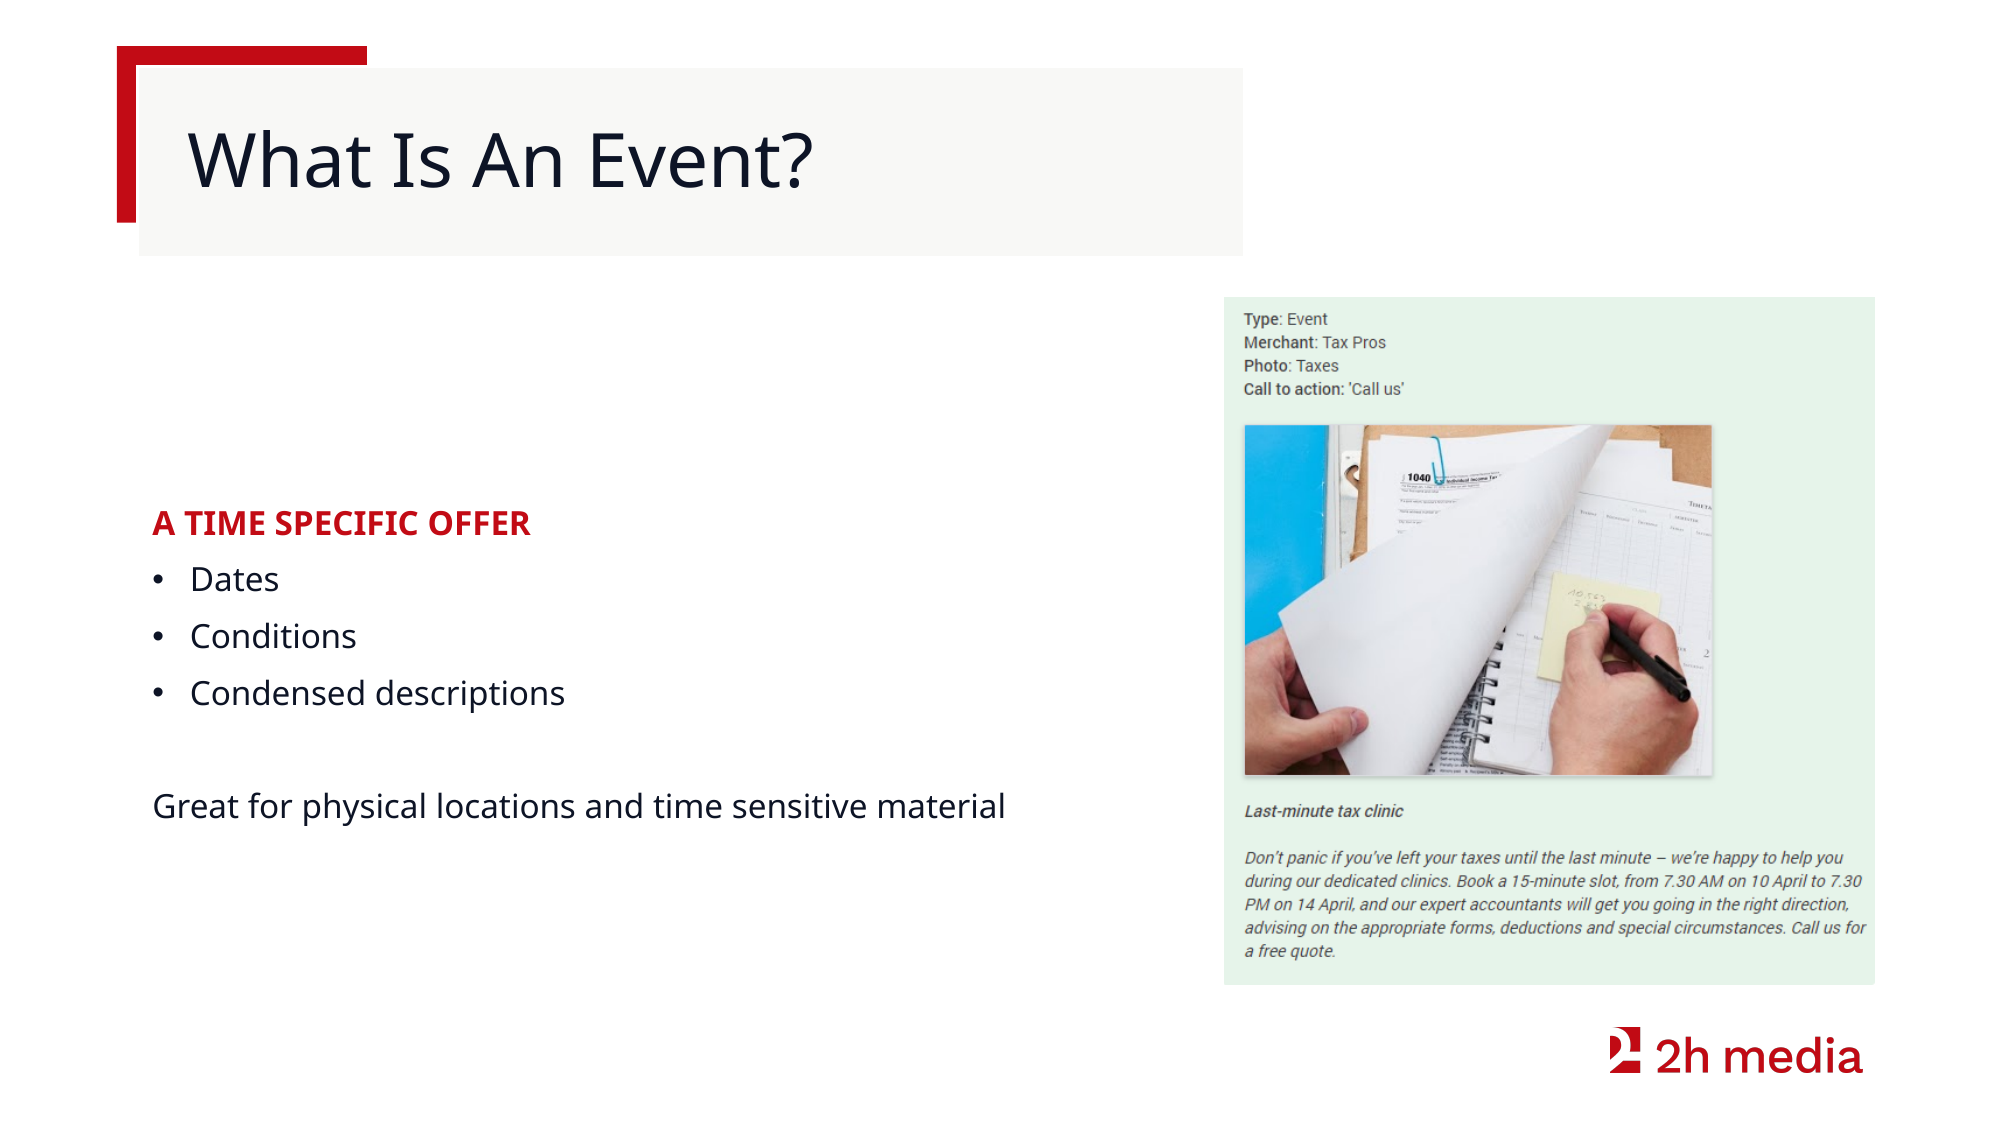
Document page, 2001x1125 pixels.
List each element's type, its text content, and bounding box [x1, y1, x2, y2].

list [1224, 297, 1875, 985]
title What Is An Event? [172, 100, 1225, 227]
list A TIME SPECIFIC OFFER Dates Conditions Condensed descriptions Great for physical locations and time sensitive material [137, 324, 1246, 1008]
picture [1610, 1027, 1863, 1073]
